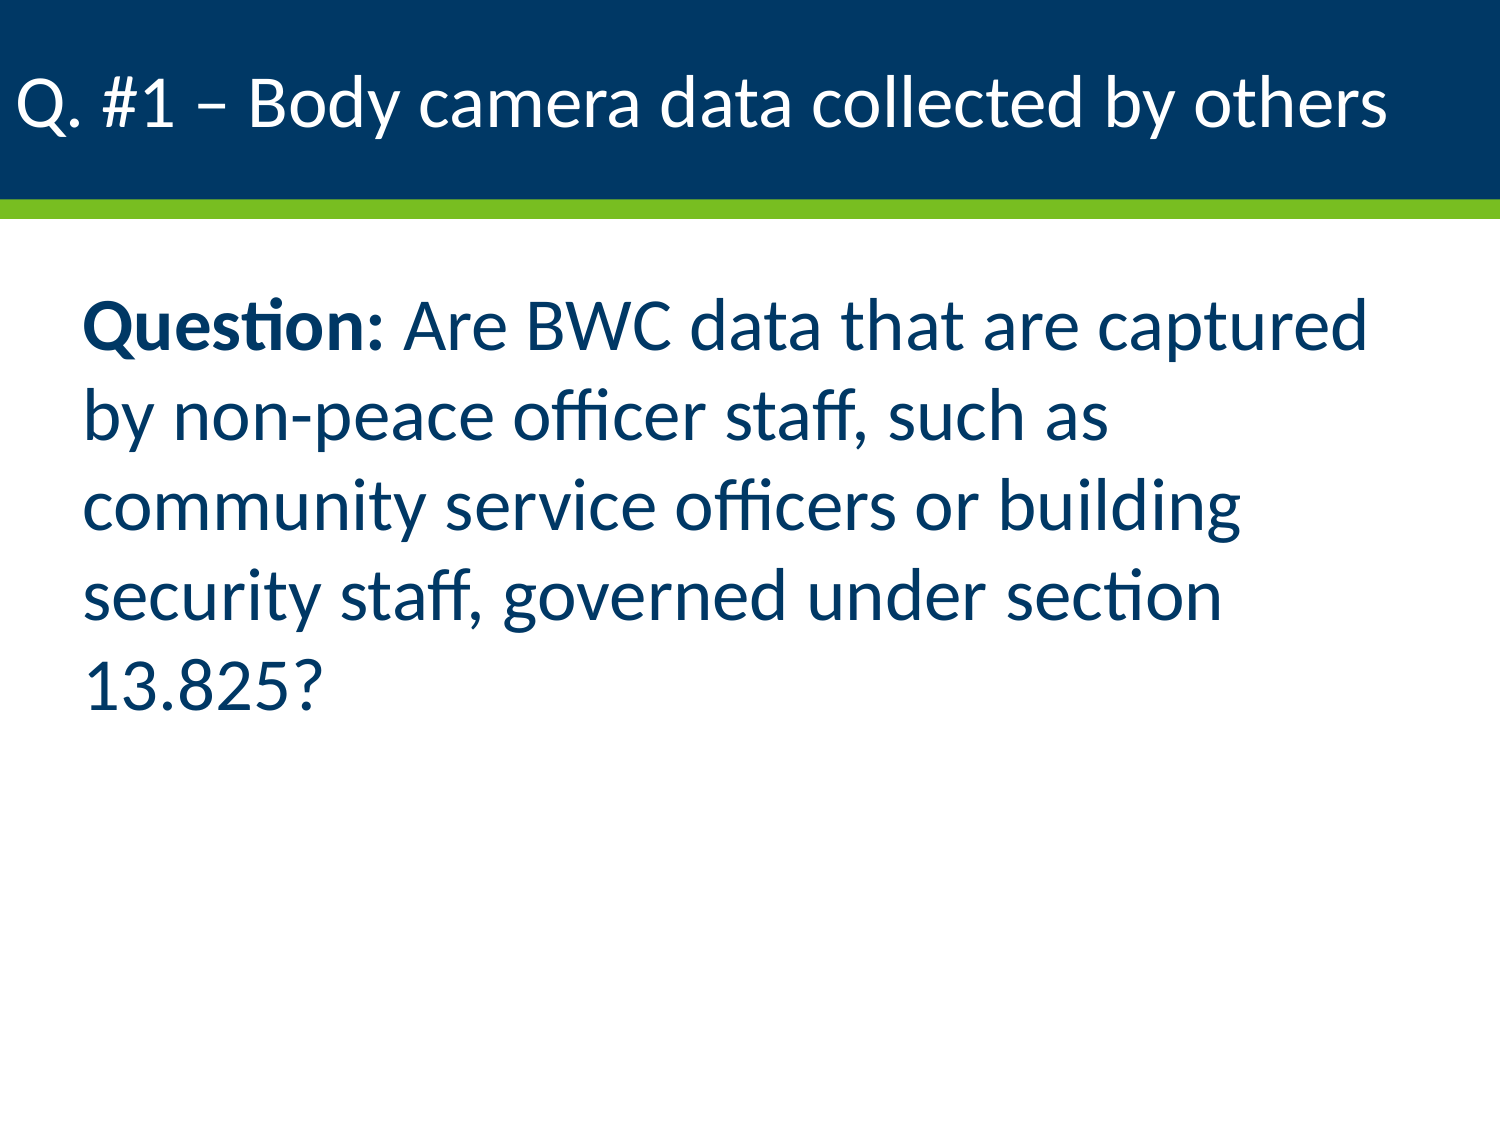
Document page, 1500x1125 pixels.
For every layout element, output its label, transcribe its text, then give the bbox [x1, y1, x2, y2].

list Question: Are BWC data that are captured by non-peace officer staff, such as community service officers or building security staff, governed under section 13.825? [67, 267, 1445, 1050]
title Q. #1 – Body camera data collected by others [0, 1, 1500, 206]
